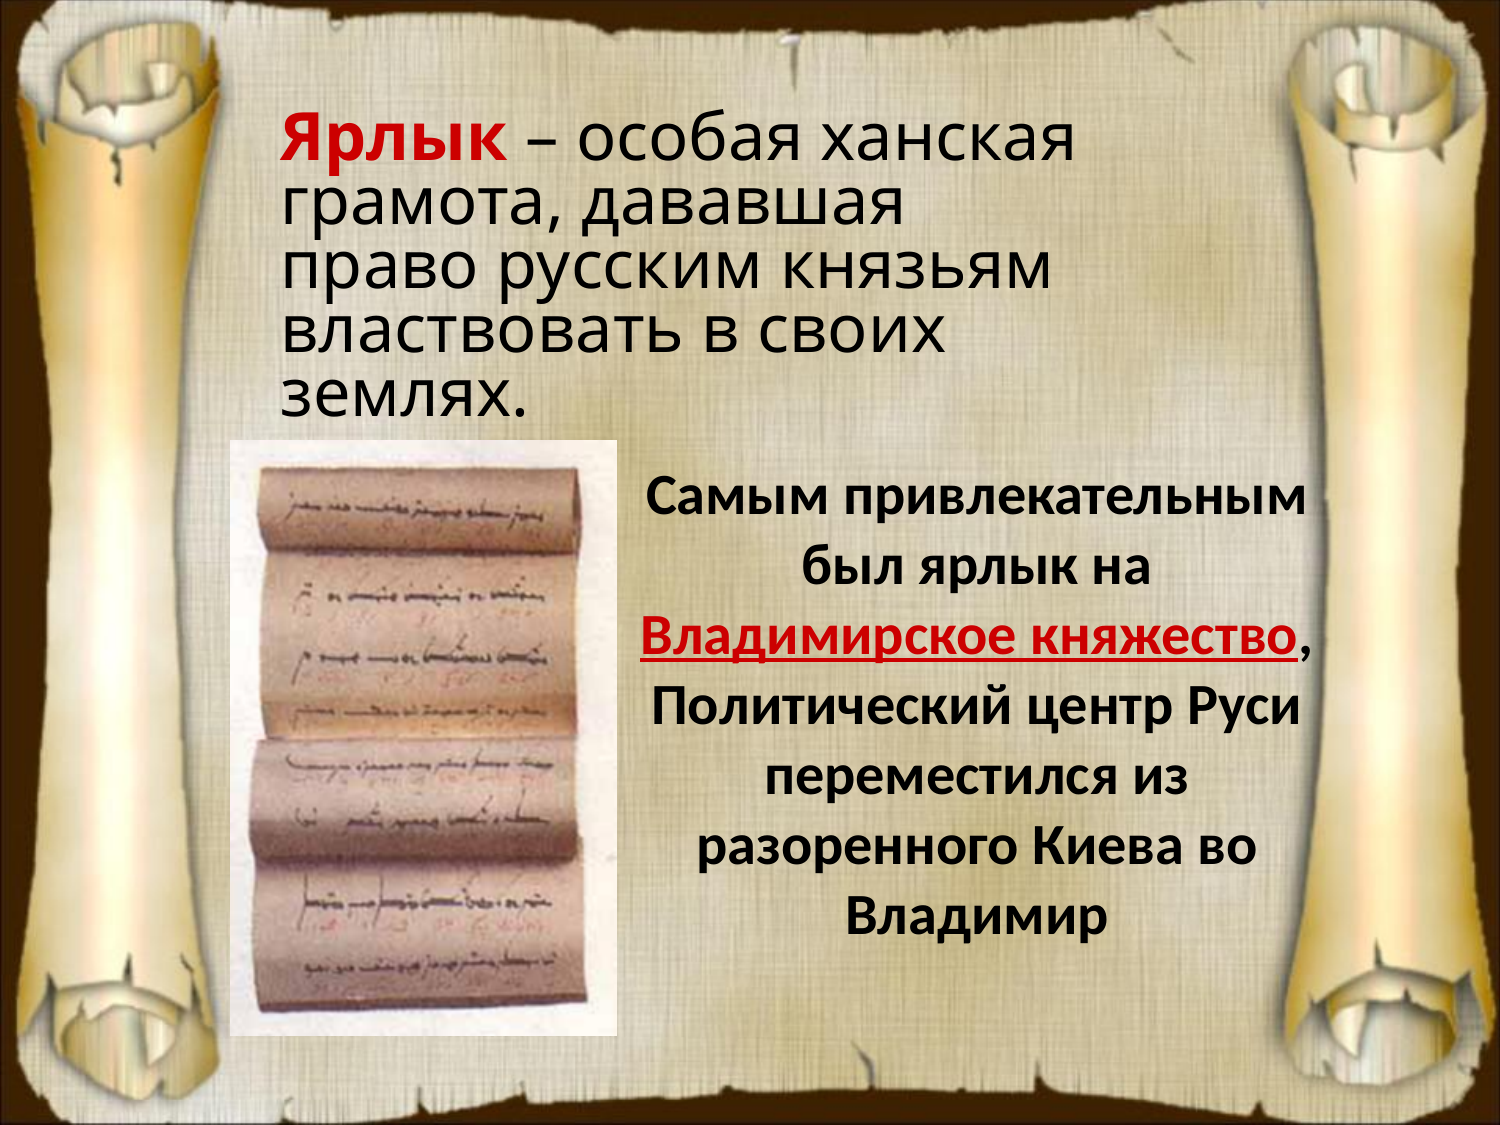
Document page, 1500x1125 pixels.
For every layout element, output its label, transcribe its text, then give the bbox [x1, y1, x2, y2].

picture [0, 0, 1500, 1125]
text_box Ярлык – особая ханская грамота, дававшая право русским князьям властвовать в своих землях. [265, 101, 1102, 437]
text_box Самым привлекательным был ярлык на Владимирское княжество, Политический центр Руси переместился из разоренного Киева во Владимир [621, 448, 1338, 954]
